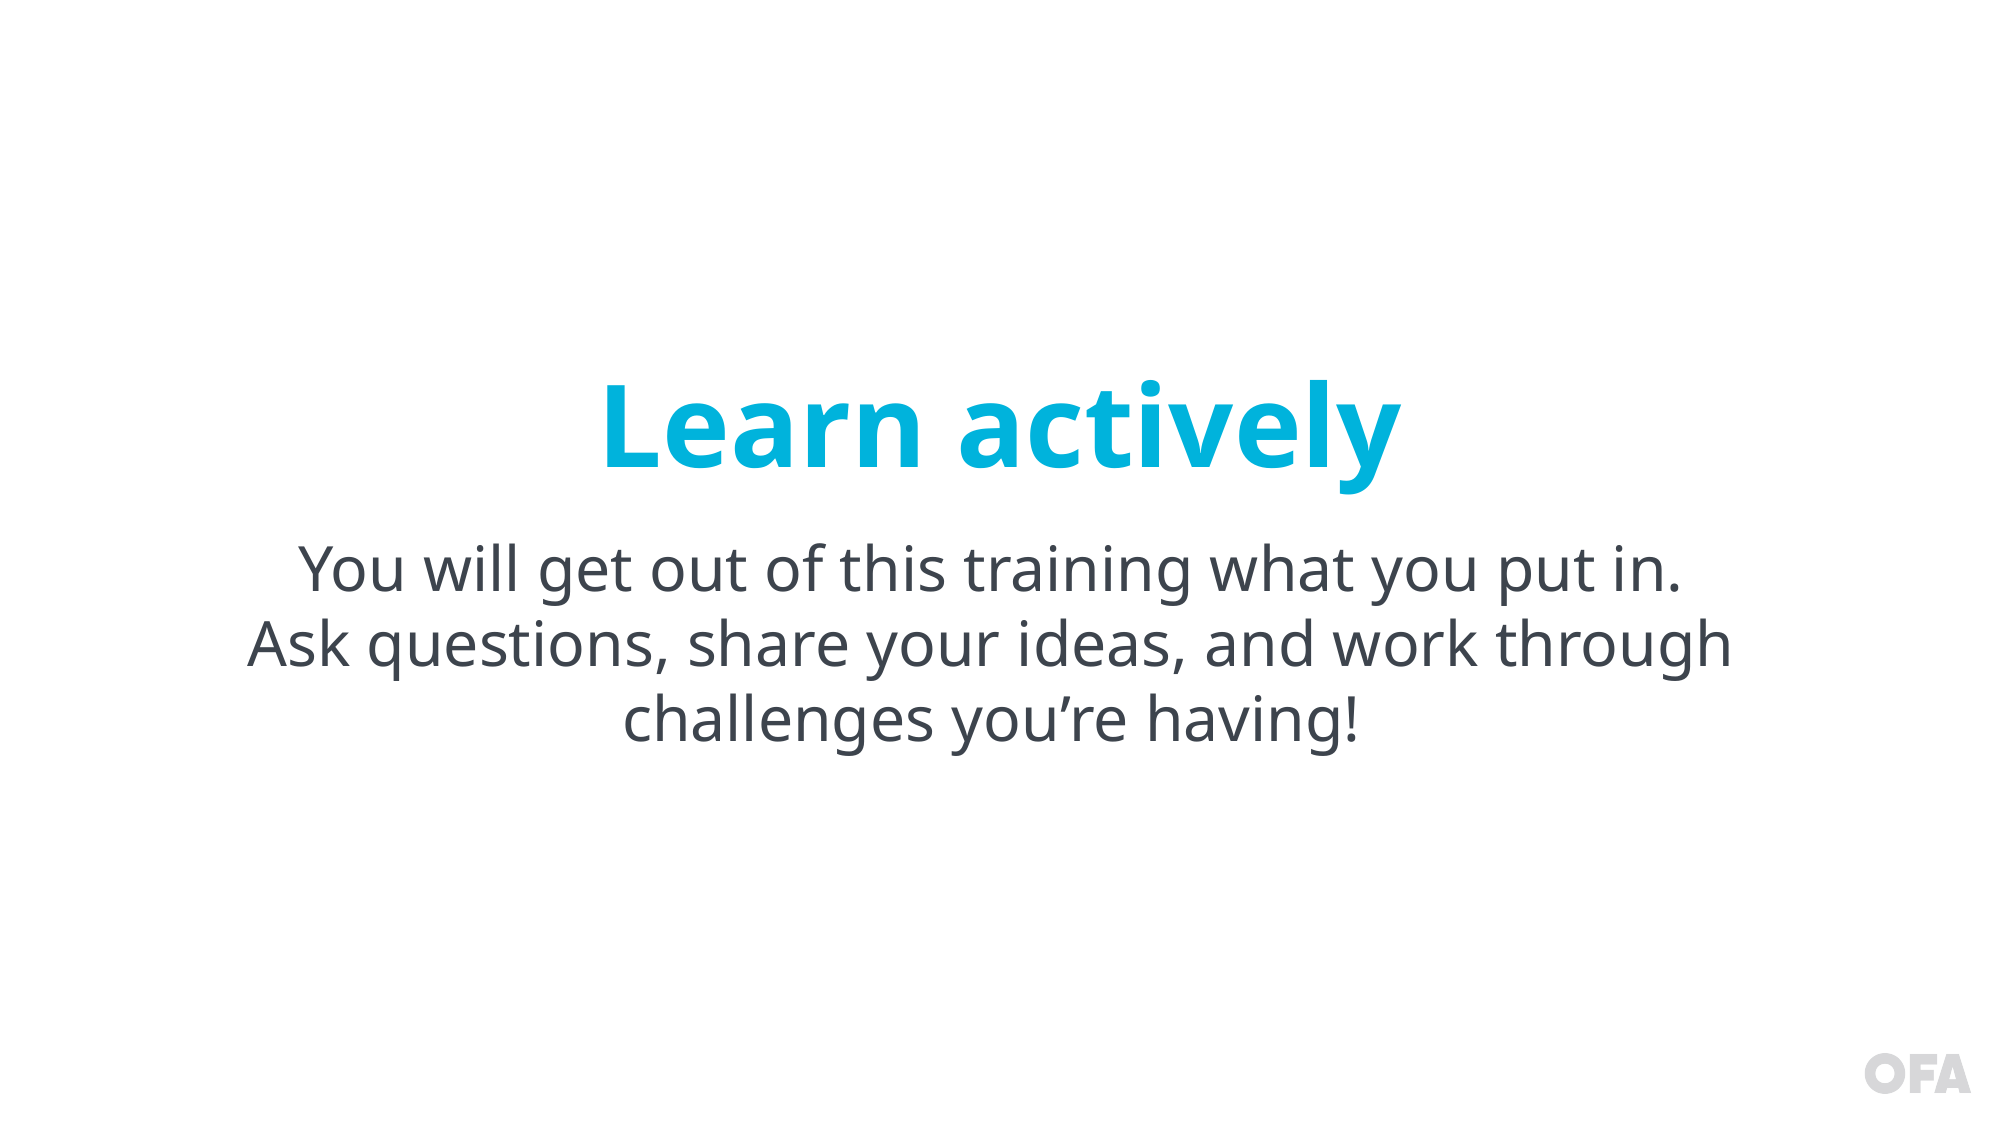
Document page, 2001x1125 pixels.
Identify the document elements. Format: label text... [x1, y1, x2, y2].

text_box You will get out of this training what you put in. Ask questions, share your ideas, and work through challenges you’re having! [165, 521, 1835, 764]
text_box Learn actively [0, 345, 2000, 500]
picture [1863, 1052, 1972, 1095]
